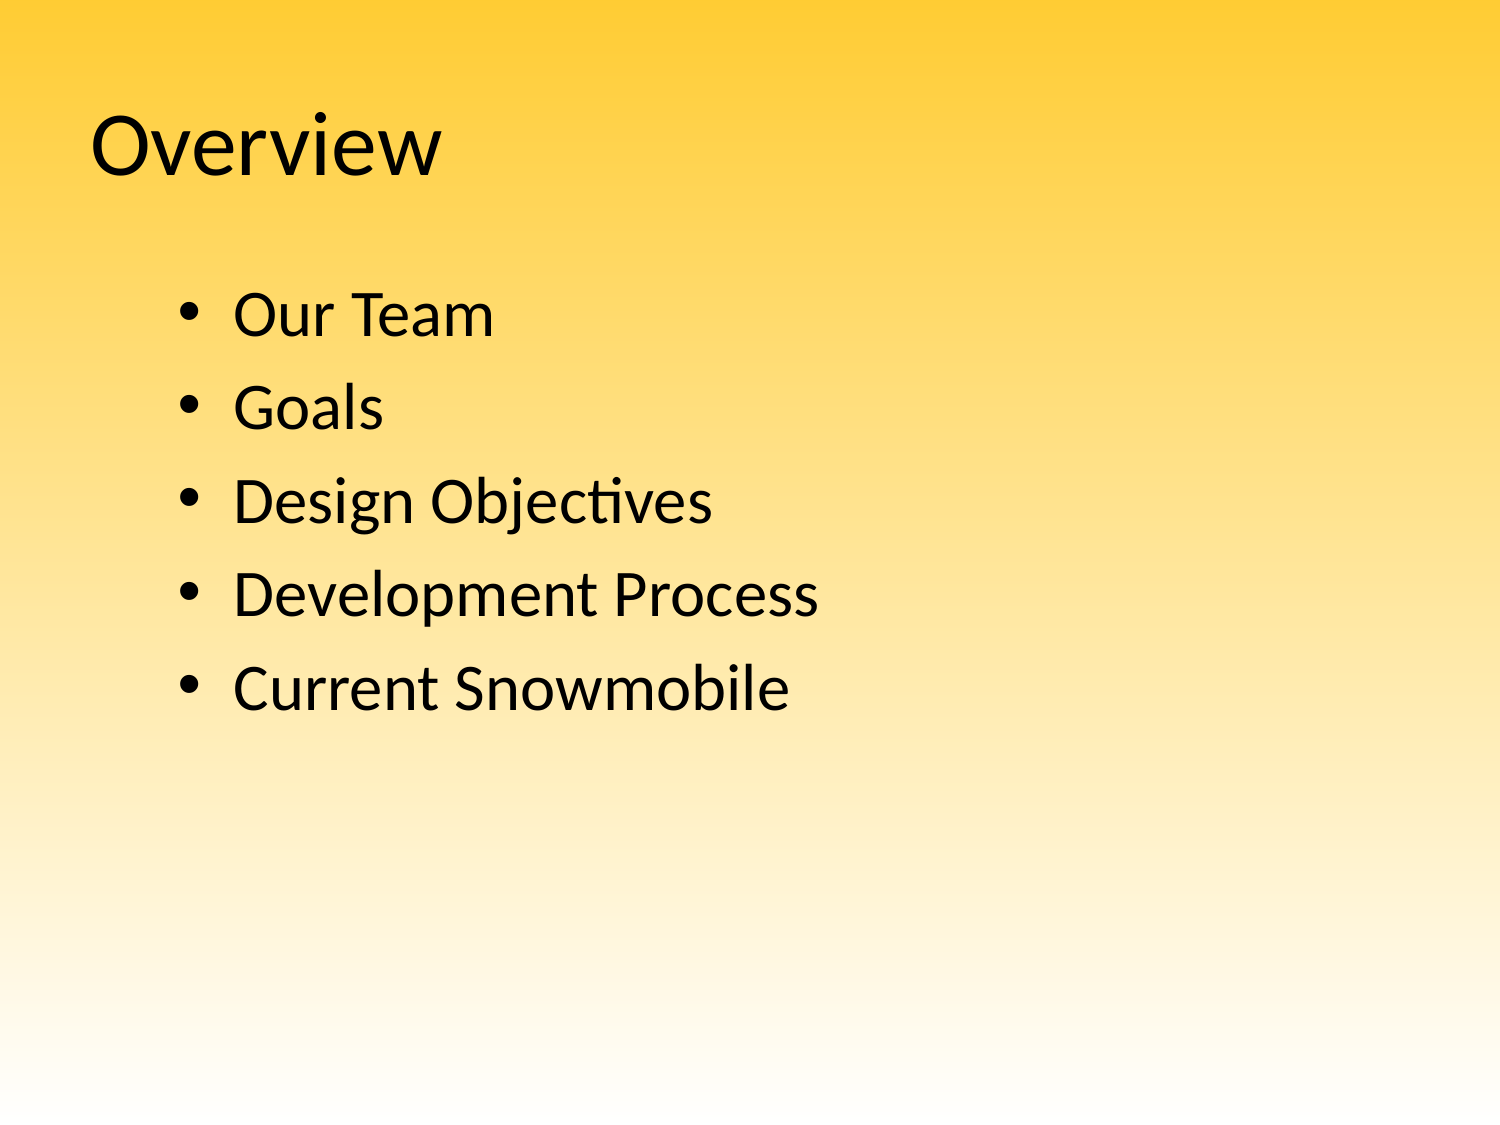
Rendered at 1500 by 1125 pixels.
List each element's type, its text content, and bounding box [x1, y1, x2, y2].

list Our Team Goals Design Objectives Development Process Current Snowmobile [162, 262, 1425, 1005]
title Overview [75, 45, 1425, 233]
